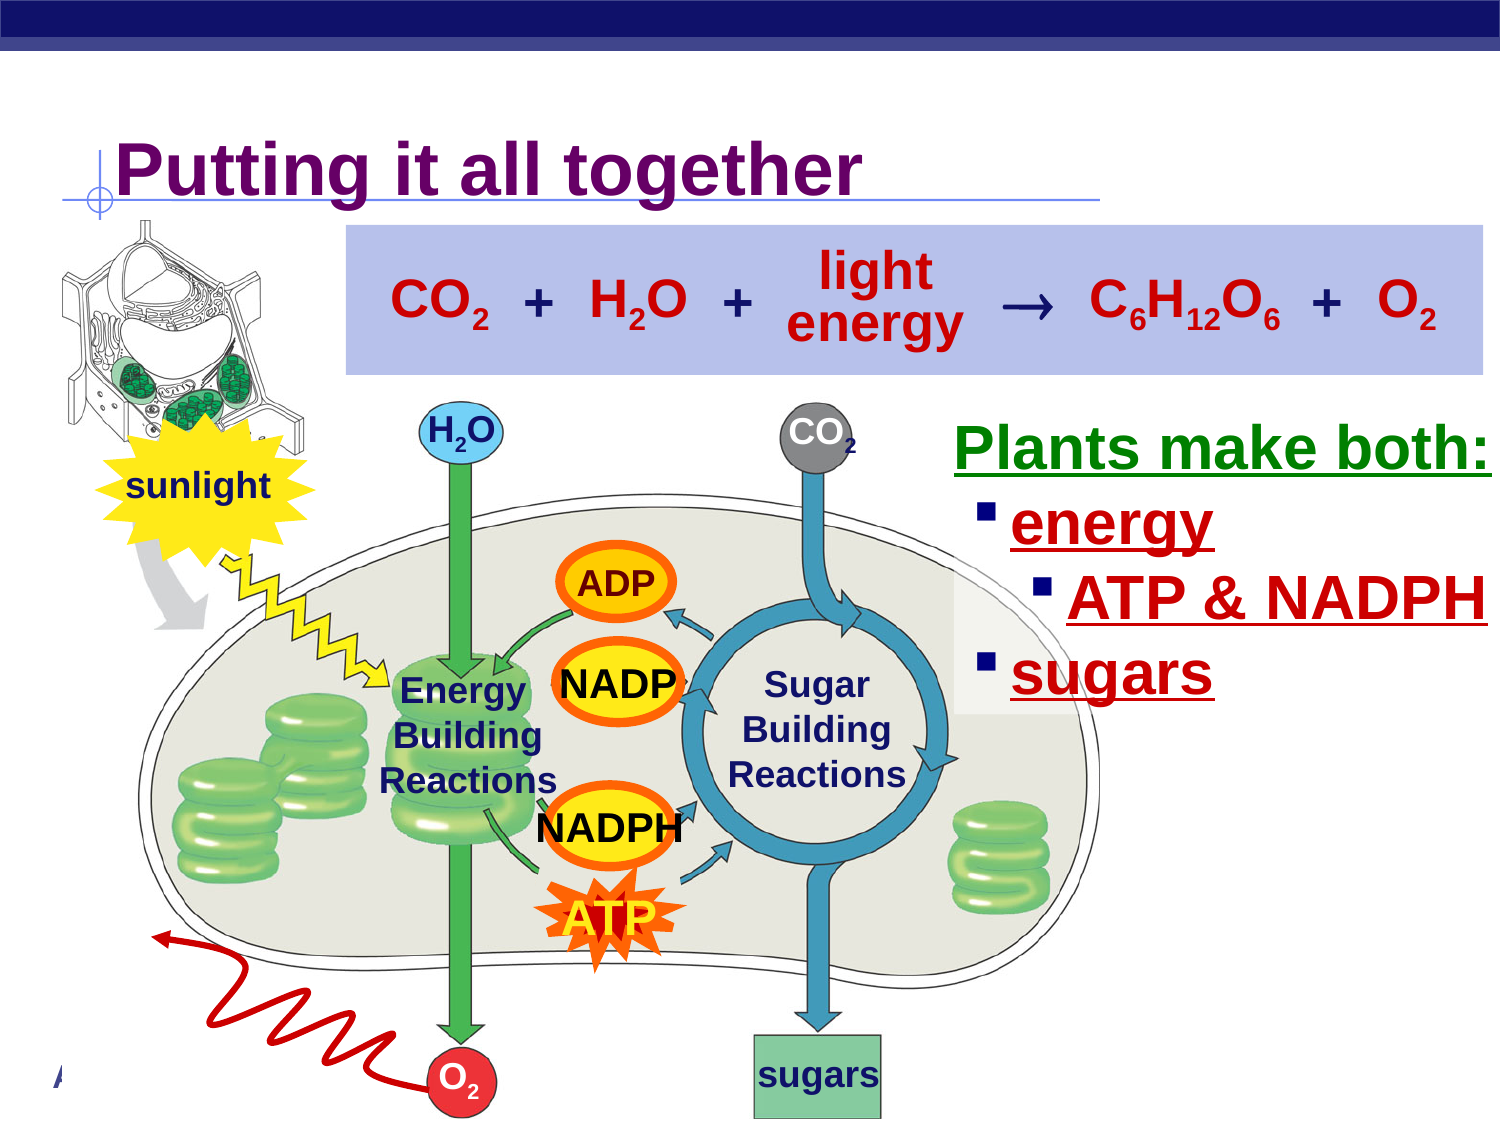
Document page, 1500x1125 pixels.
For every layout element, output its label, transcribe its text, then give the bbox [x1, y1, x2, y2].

title Putting it all together [99, 112, 1375, 223]
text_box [345, 224, 1484, 376]
text_box Plants make both: energy ATP & NADPH sugars [1104, 399, 1500, 715]
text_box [93, 412, 317, 568]
picture [62, 220, 1101, 1119]
